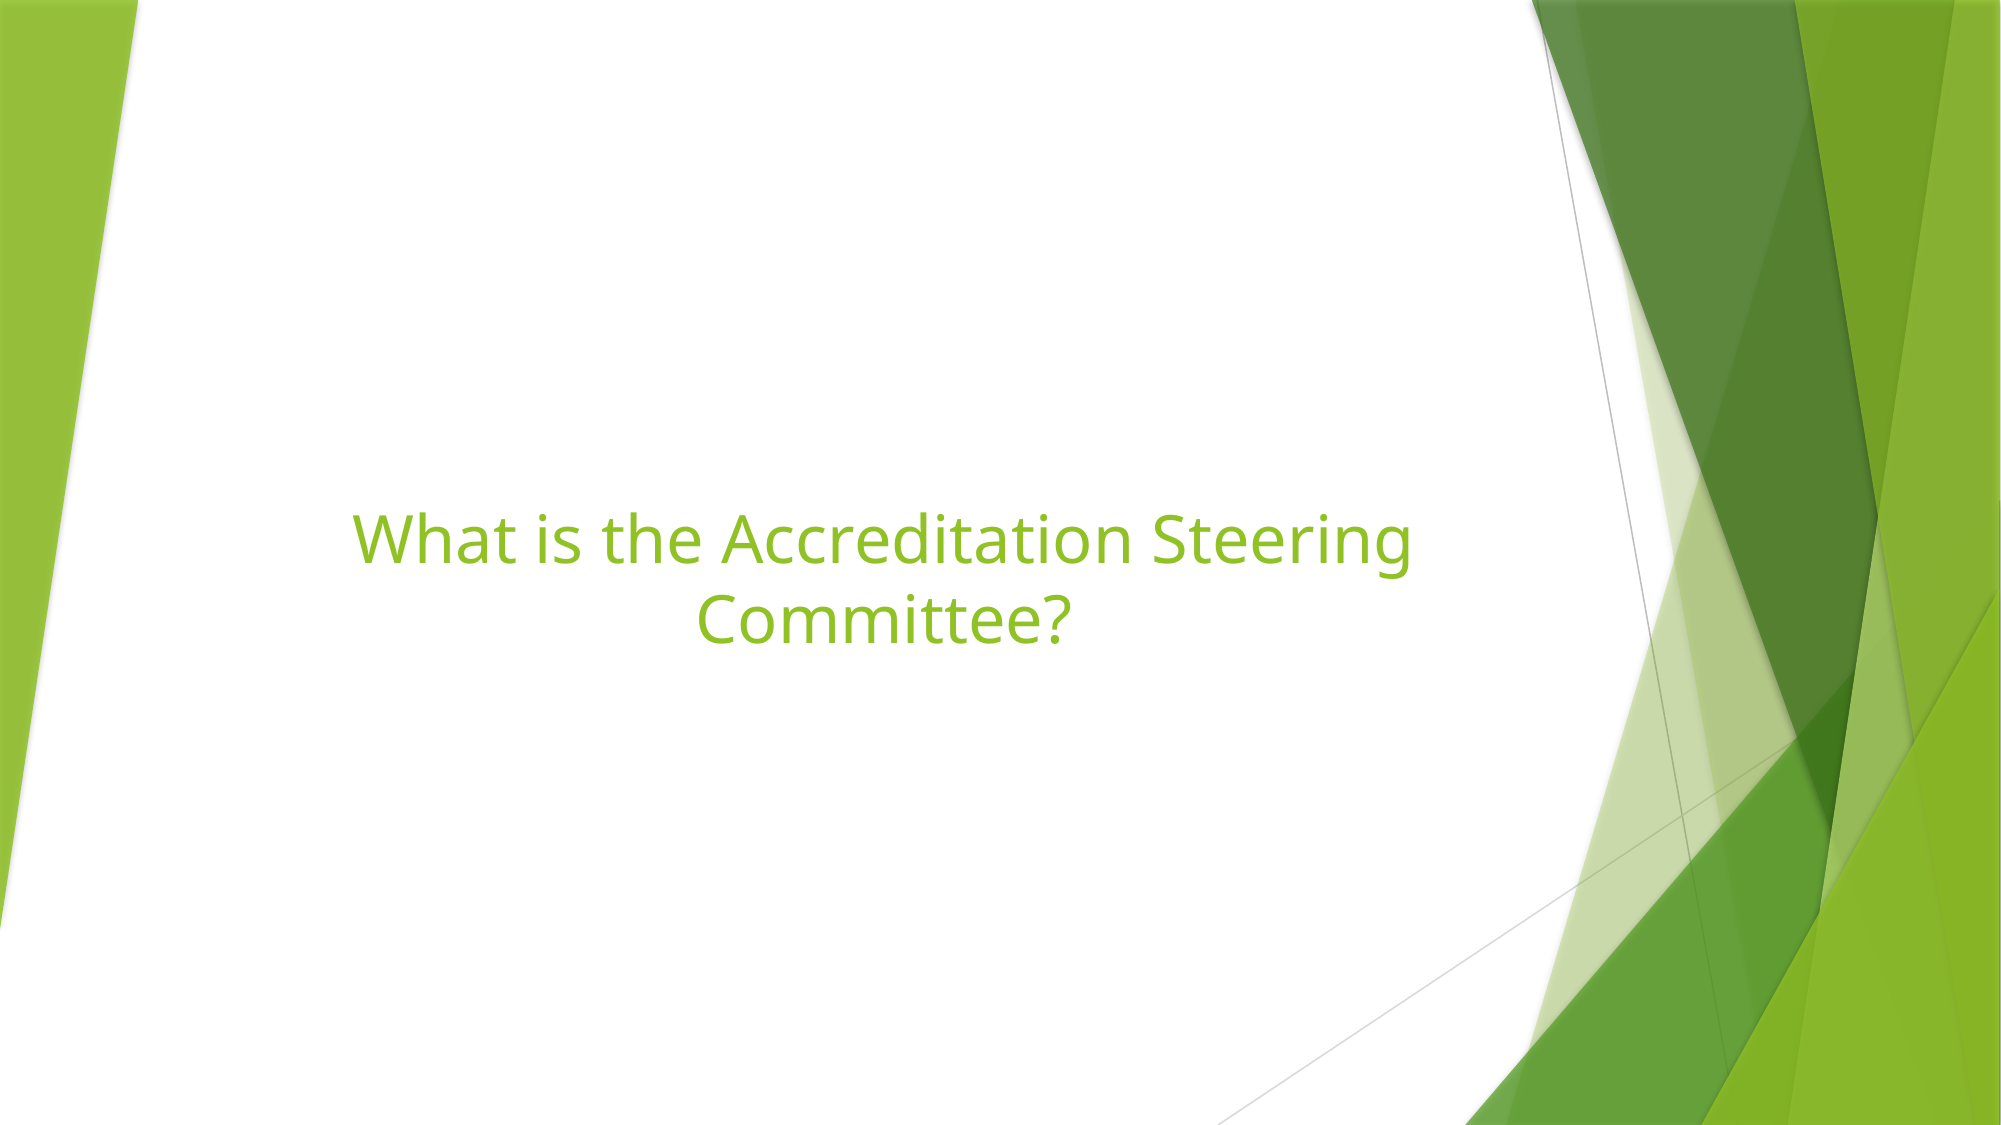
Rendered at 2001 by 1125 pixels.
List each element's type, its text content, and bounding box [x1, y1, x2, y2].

title What is the Accreditation Steering Committee? [247, 394, 1522, 665]
